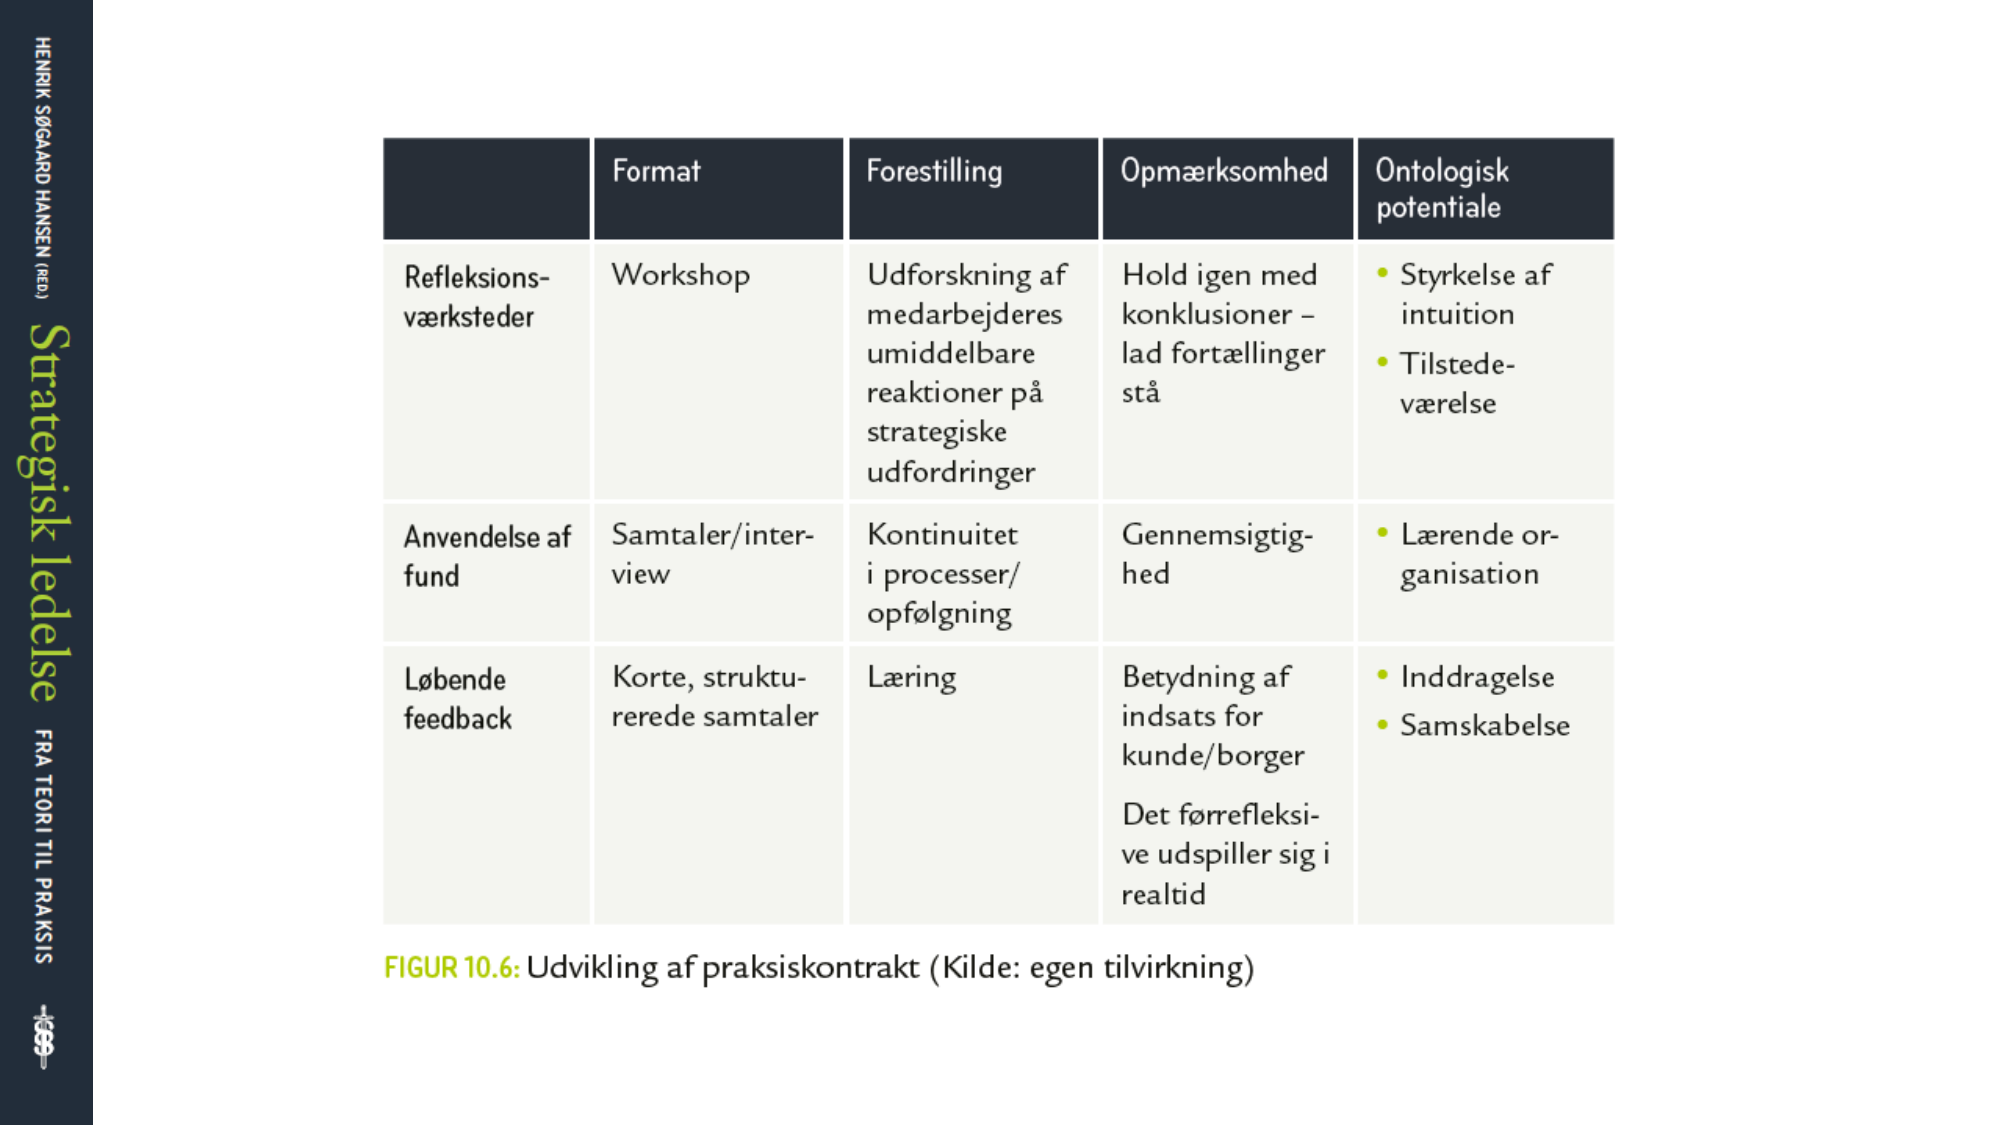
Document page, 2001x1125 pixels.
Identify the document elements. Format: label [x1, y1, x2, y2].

picture [360, 124, 1640, 1001]
picture [0, 0, 93, 1125]
